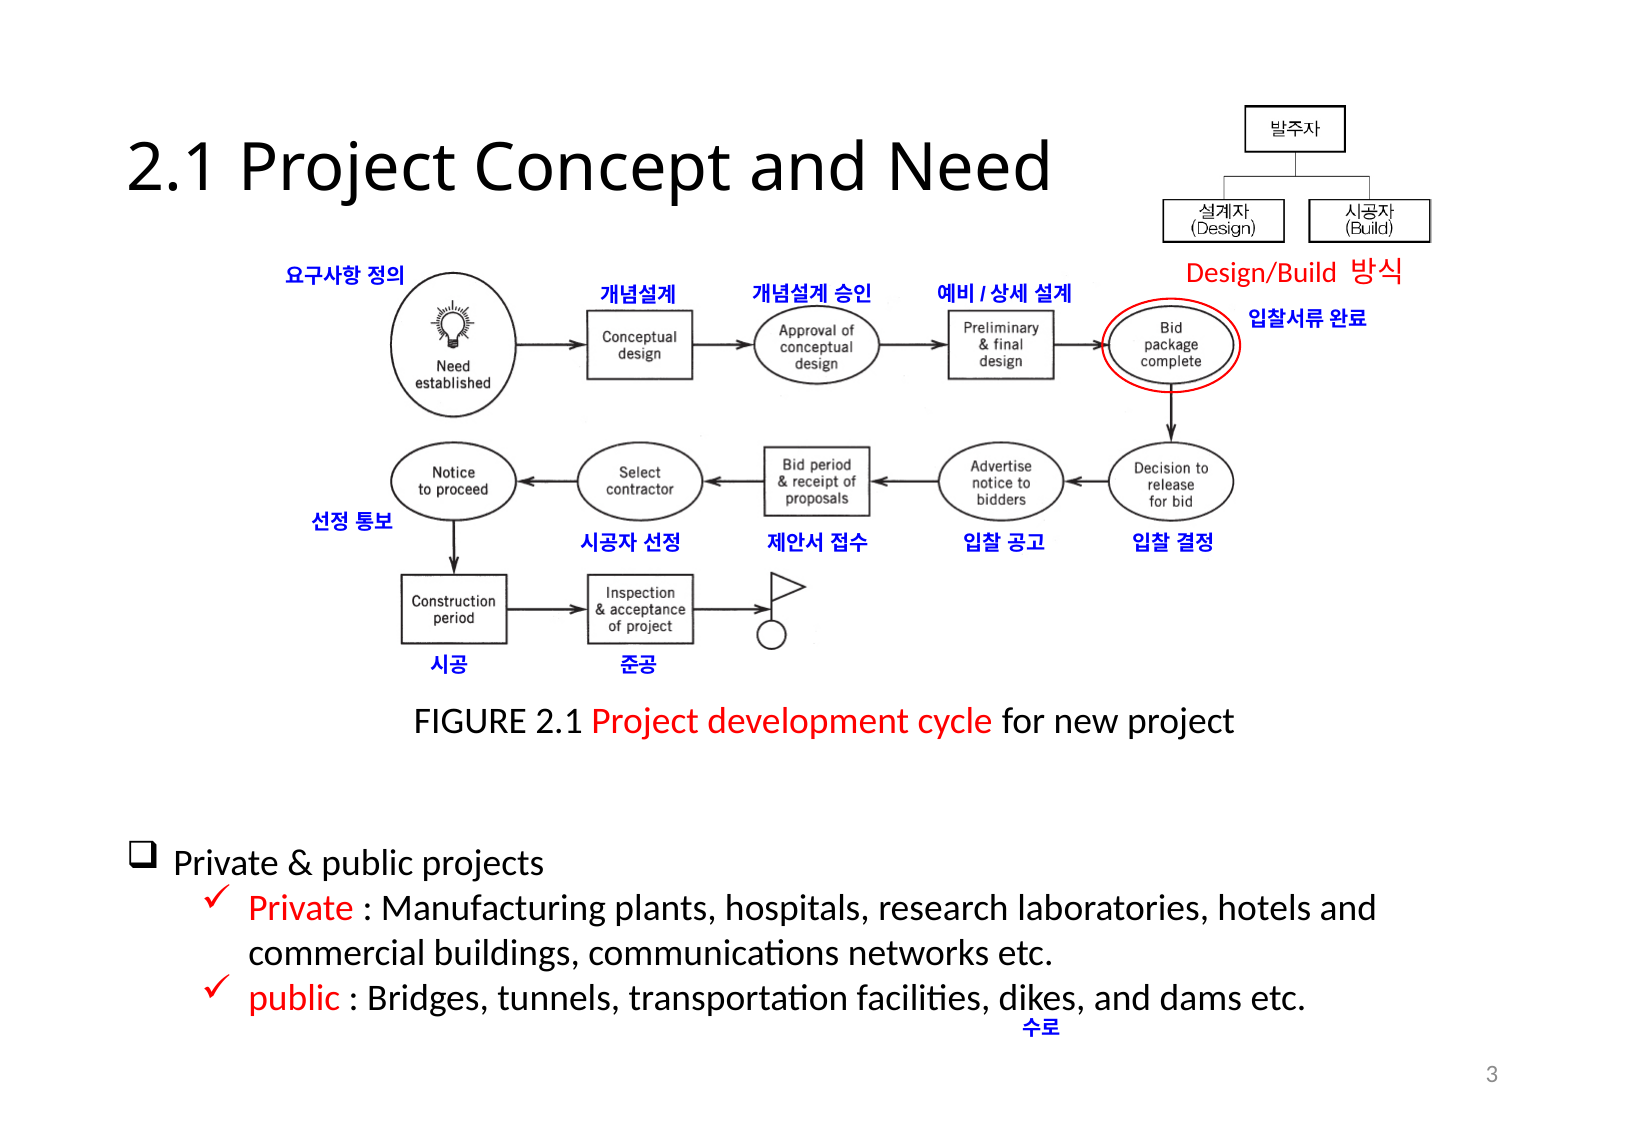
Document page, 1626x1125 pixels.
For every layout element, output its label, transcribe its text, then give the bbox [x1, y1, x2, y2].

text_box 요구사항 정의 [270, 255, 421, 296]
text_box [1236, 338, 1242, 364]
text_box 선정 통보 [296, 501, 388, 542]
slide_number 2 [1147, 1042, 1514, 1103]
text_box Private & public projects Private : Manufacturing plants, hospitals, research laboratories, hotels and commercial buildings, communications networks etc. public : Bridges, tunnels, transportation facilities, dikes, and dams etc. [111, 830, 1560, 1025]
title 2.1 Project Concept and Need [111, 59, 1514, 278]
text_box 시공 [415, 651, 484, 684]
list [388, 271, 1236, 651]
text_box 입찰서류 완료 [1236, 297, 1383, 338]
text_box 수로 [1007, 1007, 1076, 1047]
text_box 준공 [605, 651, 673, 684]
picture [1147, 89, 1442, 252]
text_box Design/Build 방식 [1171, 252, 1420, 296]
text_box FIGURE 2.1 Project development cycle for new project [399, 688, 1251, 748]
